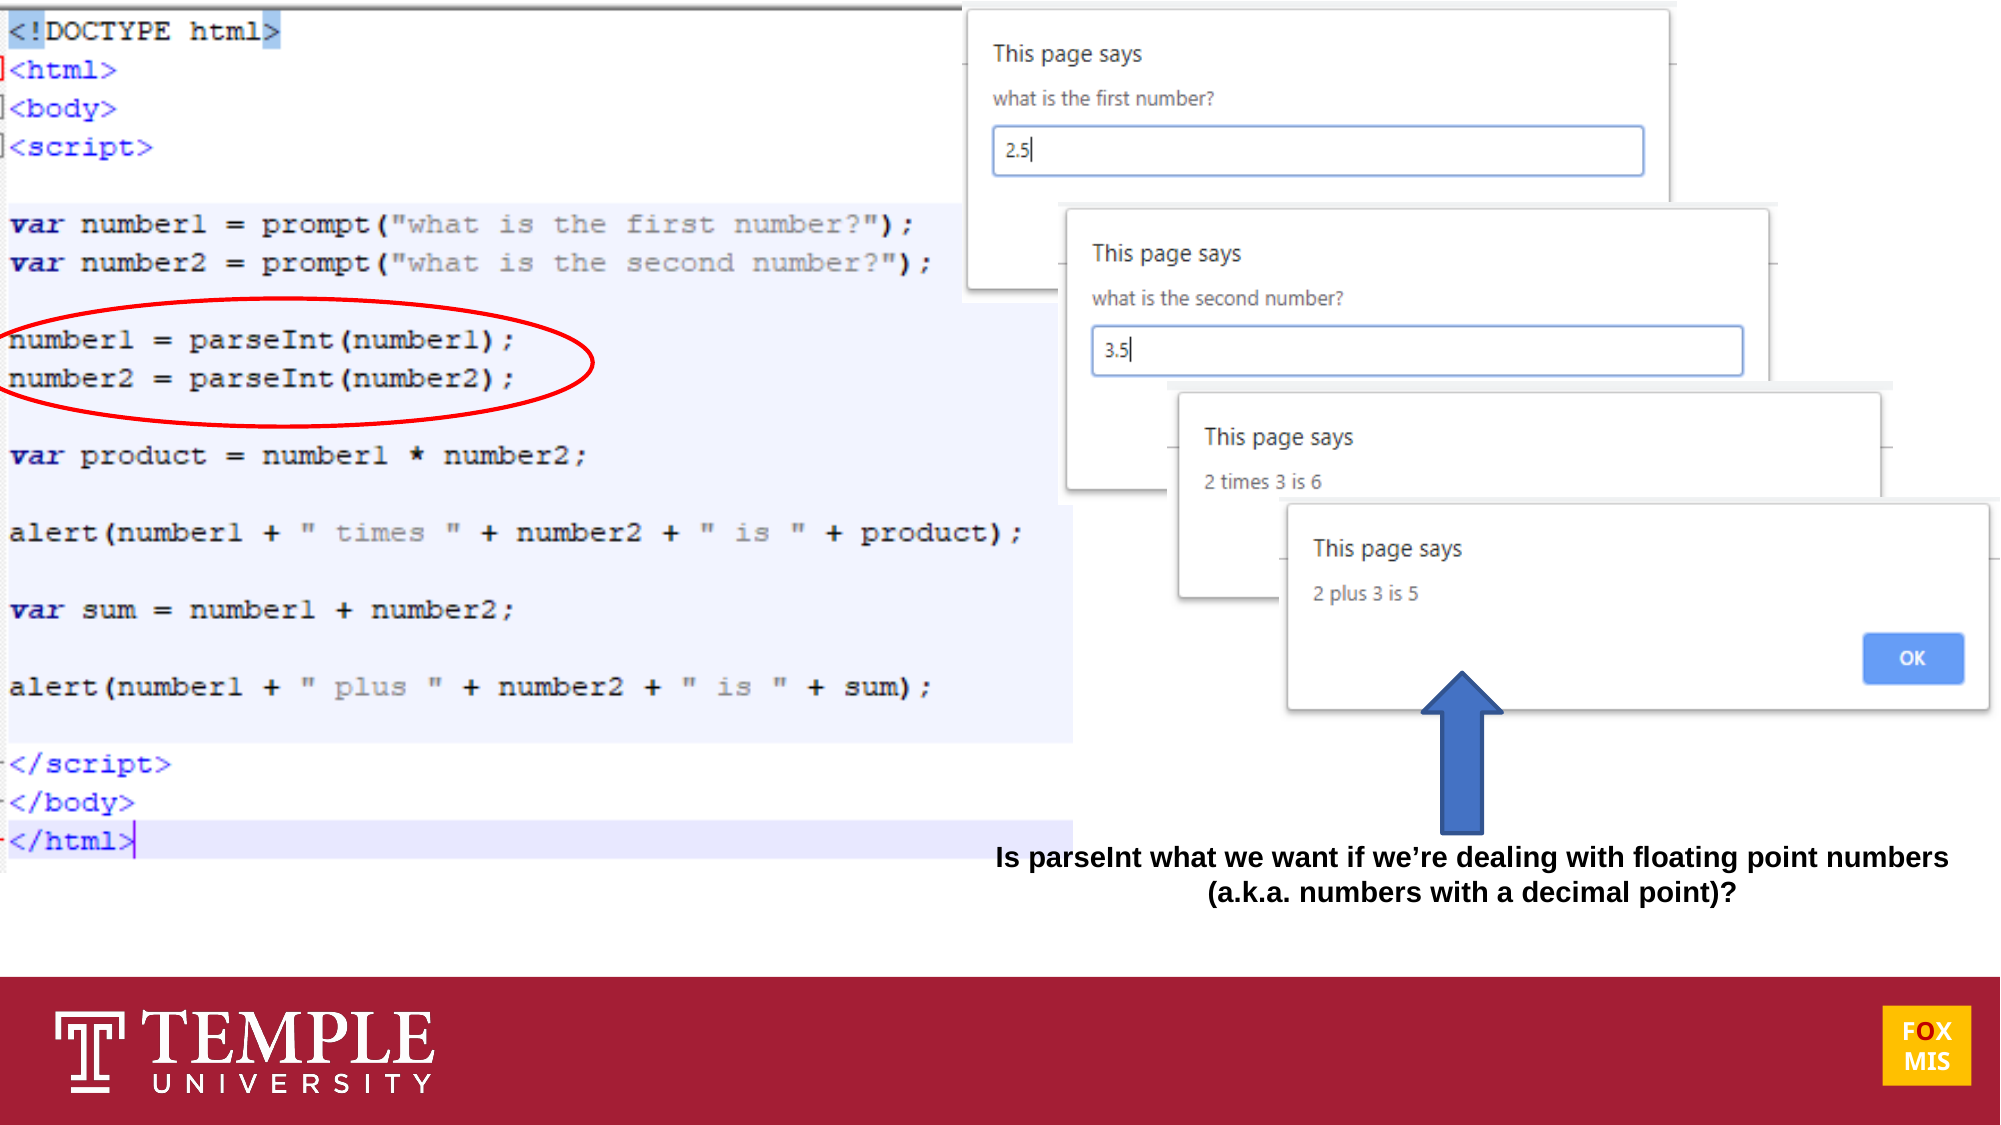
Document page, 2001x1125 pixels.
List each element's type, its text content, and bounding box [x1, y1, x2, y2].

text_box [1440, 729, 1485, 831]
picture [54, 1008, 435, 1094]
text_box FOX MIS [1881, 1004, 1973, 1088]
picture [0, 0, 2000, 874]
text_box Is parseInt what we want if we’re dealing with floating point numbers (a.k.a. numbers with a decimal point)? [971, 831, 1974, 916]
